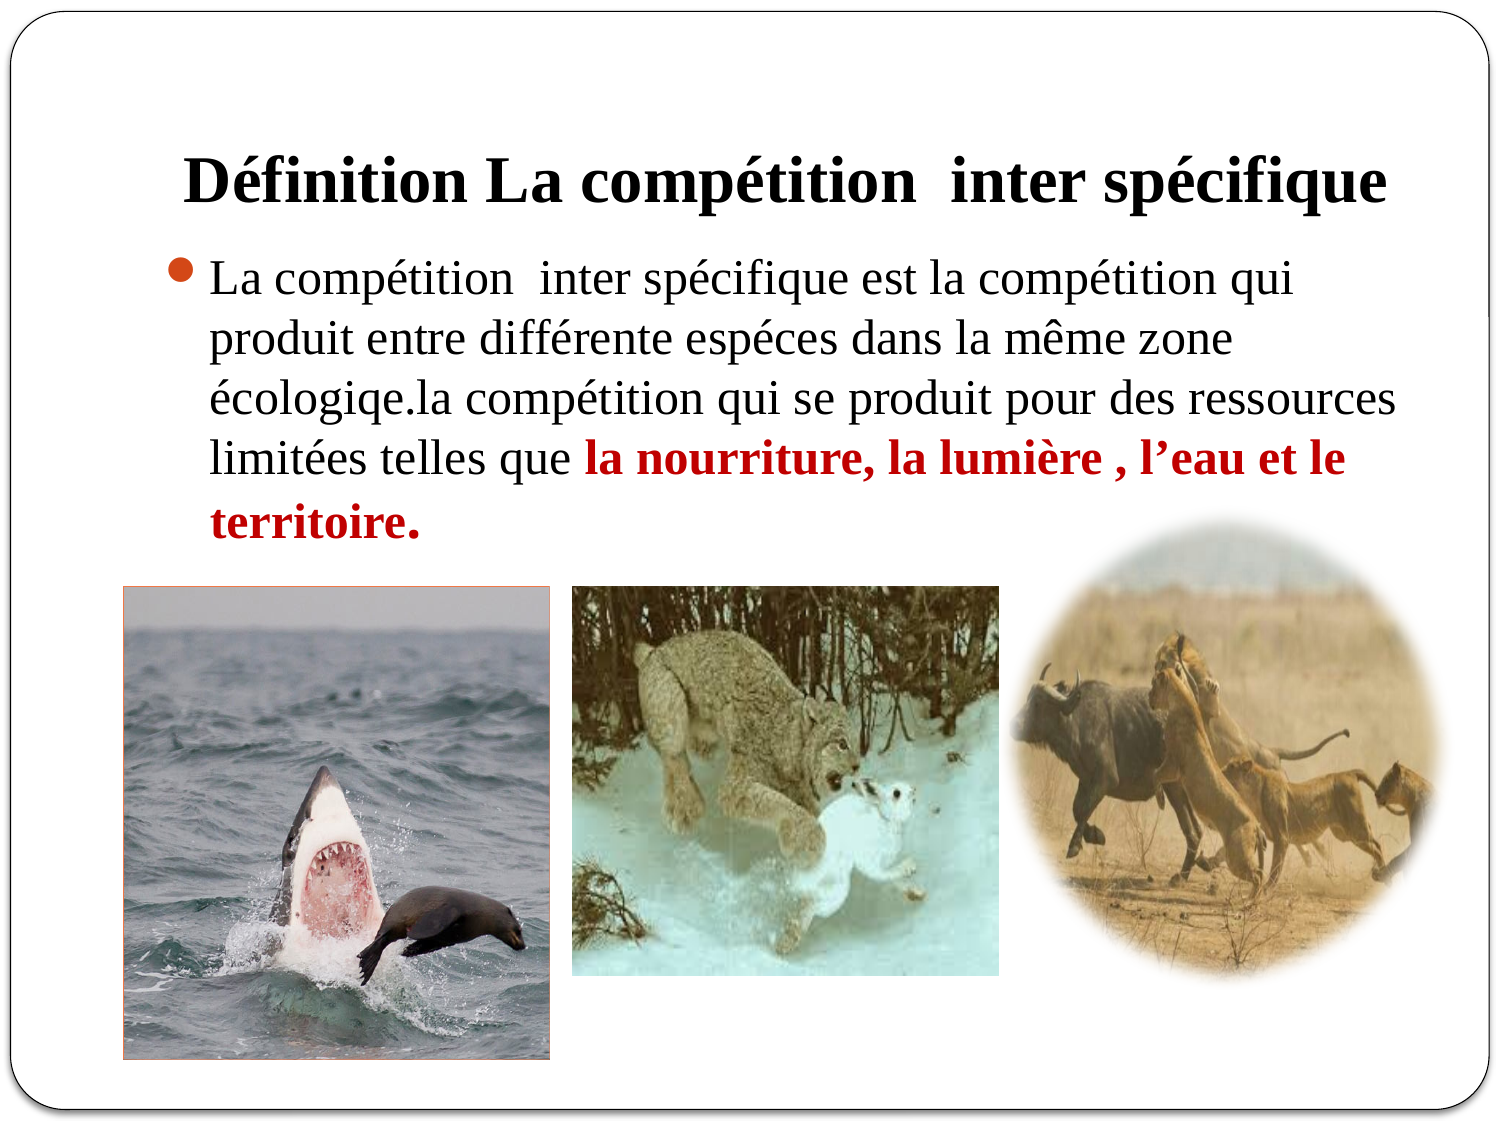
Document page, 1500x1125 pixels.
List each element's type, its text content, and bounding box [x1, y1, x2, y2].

picture [572, 503, 1456, 992]
picture [123, 585, 550, 1060]
title Définition La compétition inter spécifique [150, 45, 1425, 233]
list La compétition inter spécifique est la compétition qui produit entre différente espéces dans la même zone écologiqe.la compétition qui se produit pour des ressources limitées telles que la nourriture, la lumière , l’eau et le territoire. [150, 237, 1425, 988]
